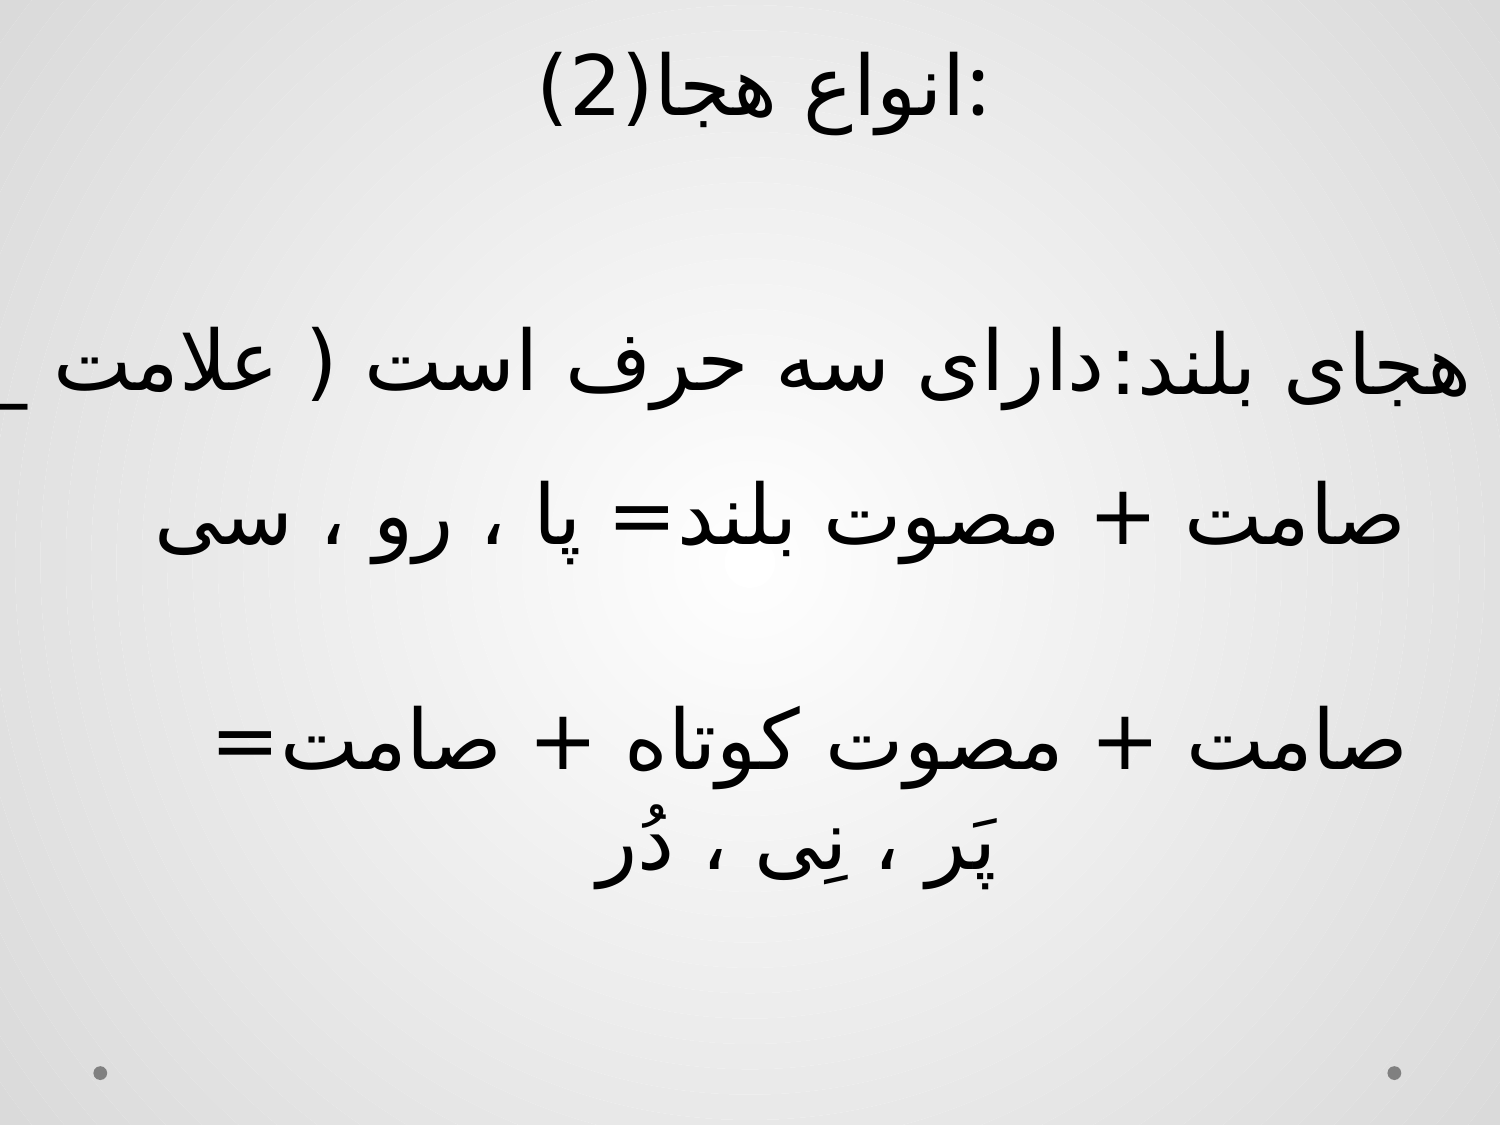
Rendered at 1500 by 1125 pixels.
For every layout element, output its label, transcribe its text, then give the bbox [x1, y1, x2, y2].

text_box صامت + مصوت کوتاه + صامت= پَر ، نِی ، دُر [169, 678, 1425, 894]
text_box هجای بلند: [1068, 303, 1487, 419]
text_box دارای سه حرف است ( علامت _ ) [0, 299, 1121, 415]
text_box صامت + مصوت بلند= پا ، رو ، سی [139, 453, 1423, 569]
text_box انواع هجا(2): [521, 24, 1006, 140]
